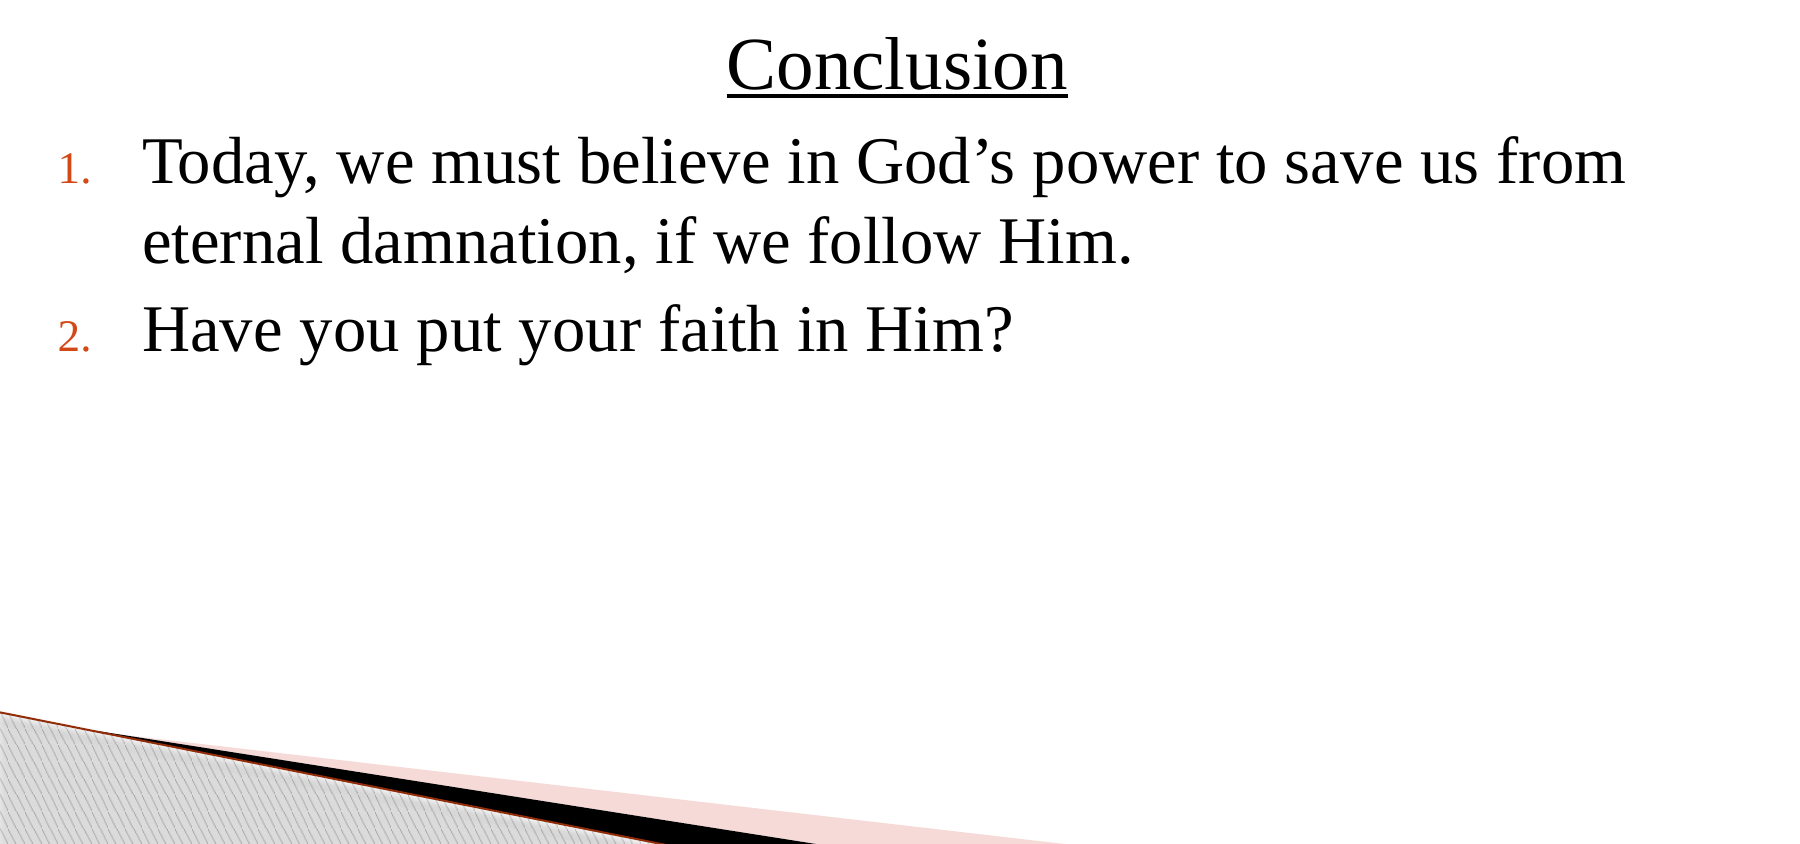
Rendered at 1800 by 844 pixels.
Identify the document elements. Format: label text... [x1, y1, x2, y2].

title Conclusion [87, 9, 1708, 110]
list Today, we must believe in God’s power to save us from eternal damnation, if we follow Him. Have you put your faith in Him? [24, 109, 1788, 797]
